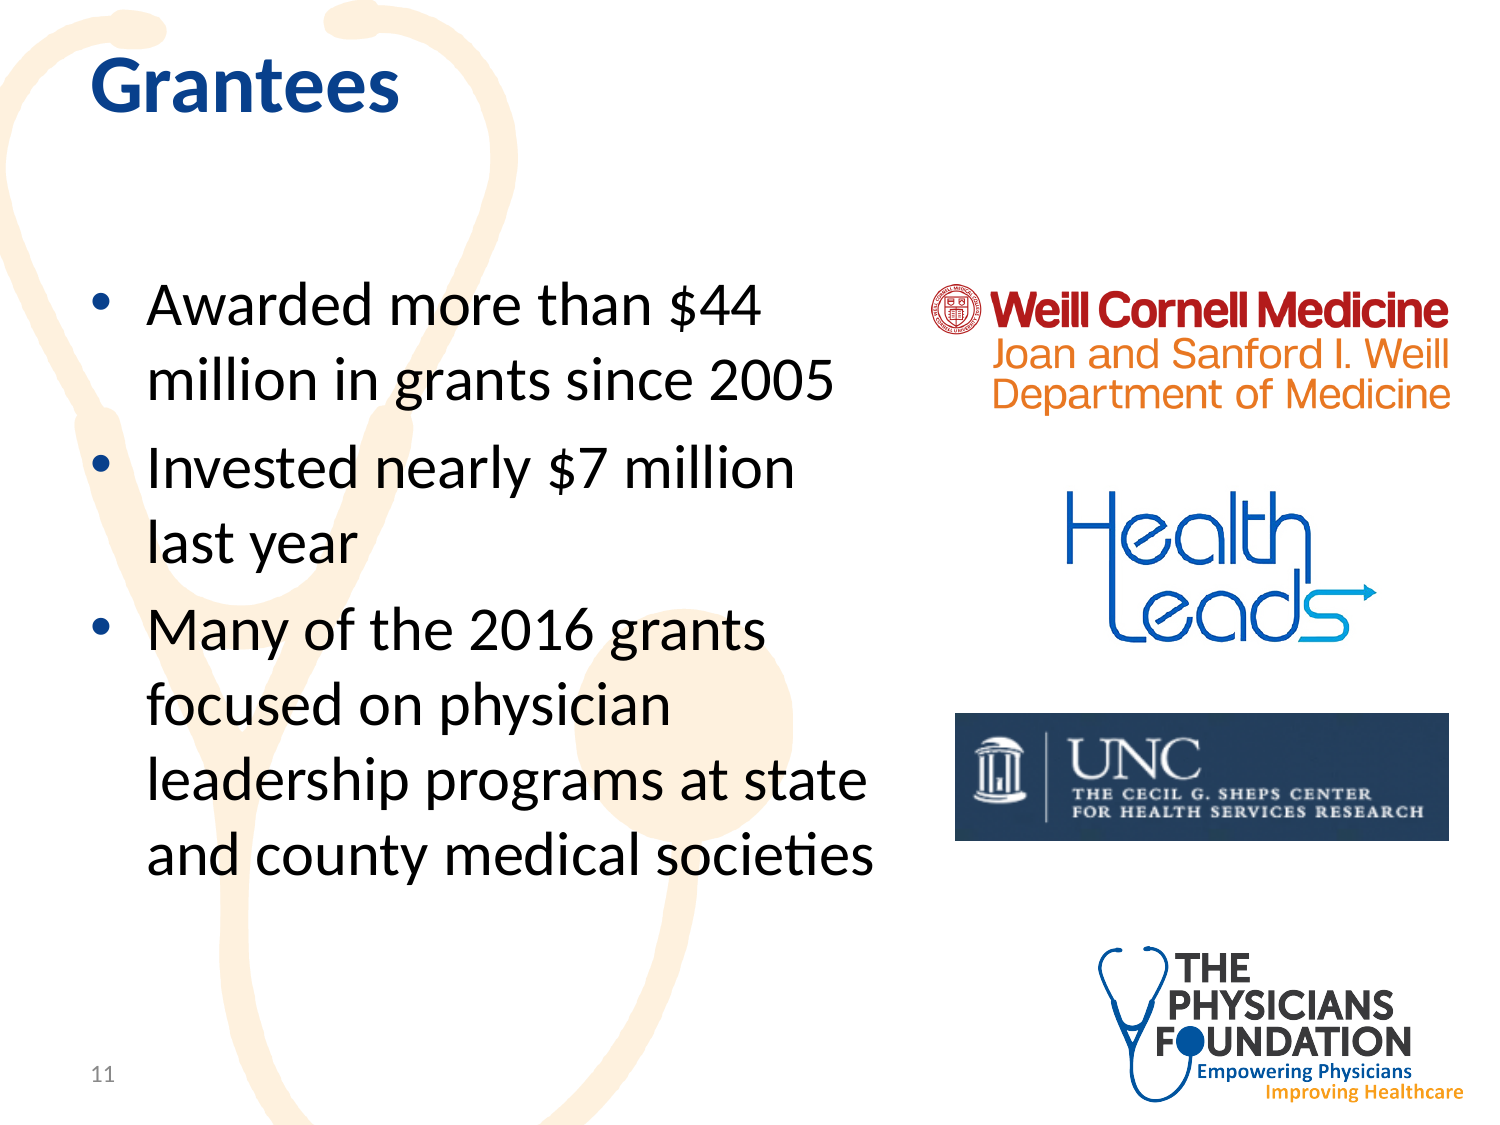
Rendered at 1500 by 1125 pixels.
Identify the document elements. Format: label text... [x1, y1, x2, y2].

picture [0, 0, 793, 1125]
slide_number 11 [75, 1042, 194, 1103]
title Grantees [74, 38, 1426, 227]
picture [1049, 473, 1385, 660]
picture [931, 283, 1461, 420]
picture [1098, 946, 1464, 1103]
list Awarded more than $44 million in grants since 2005 Invested nearly $7 million last year Many of the 2016 grants focused on physician leadership programs at state and county medical societies [74, 255, 907, 999]
picture [955, 713, 1449, 841]
